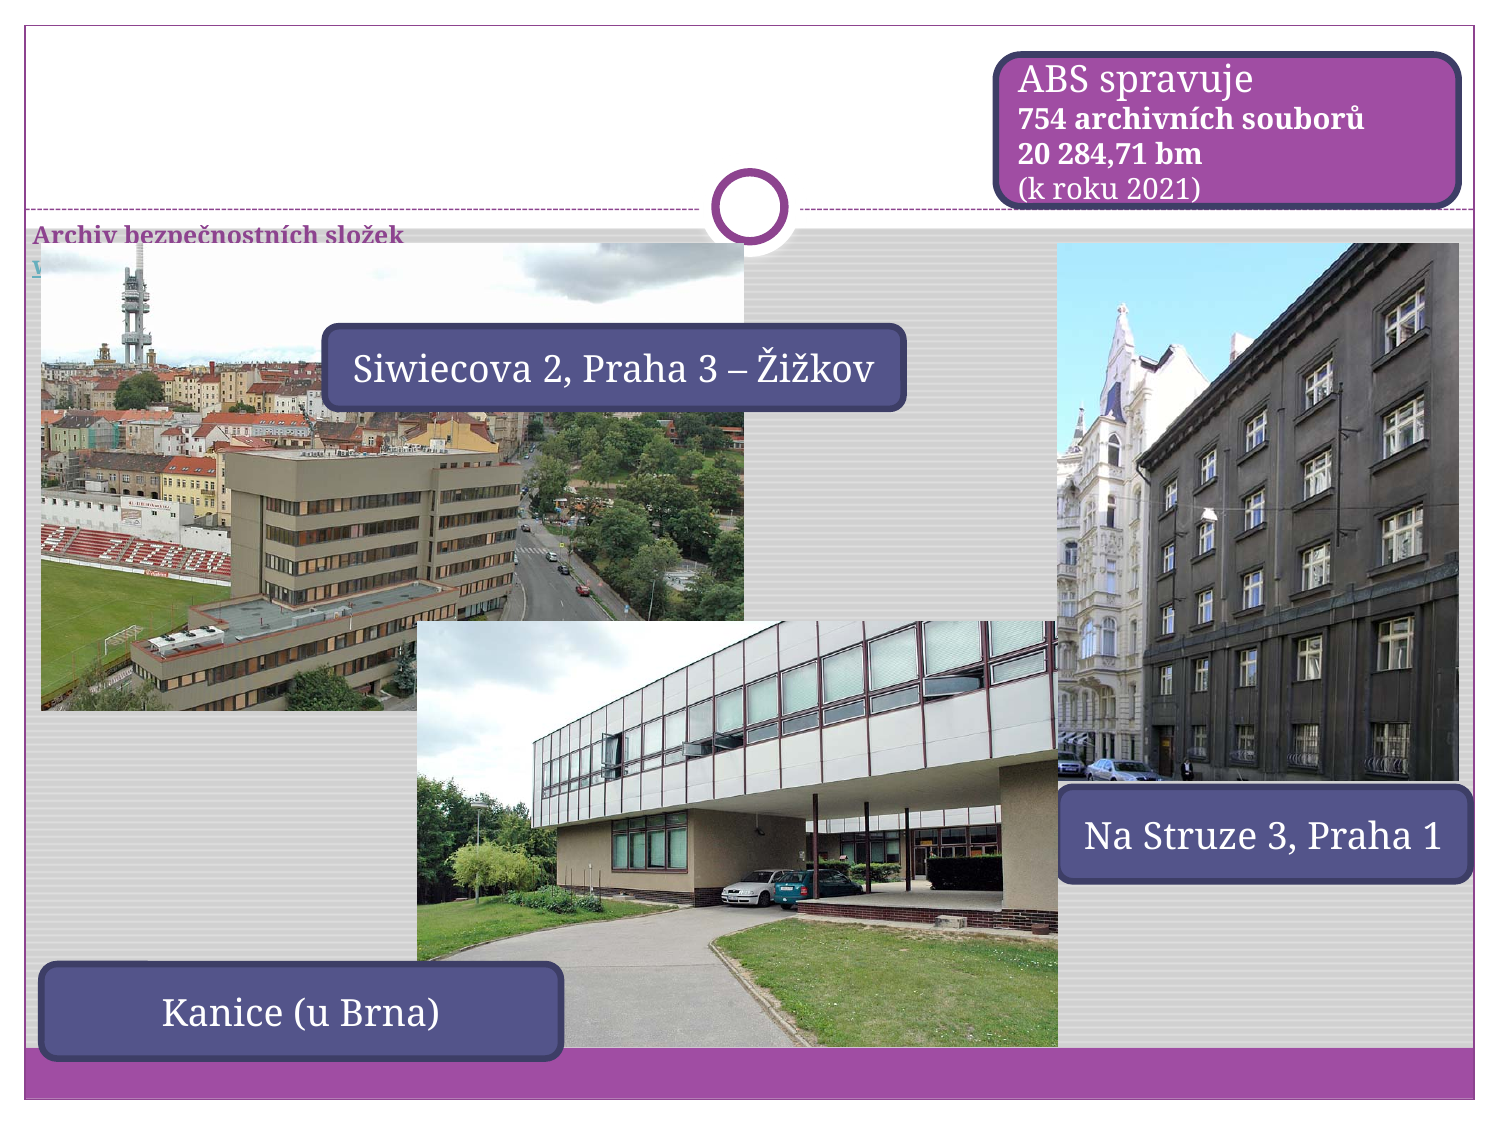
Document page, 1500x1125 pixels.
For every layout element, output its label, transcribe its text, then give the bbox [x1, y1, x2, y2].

text_box Na Struze 3, Praha 1 [1064, 785, 1474, 885]
text_box ABS spravuje 754 archivních souborů 20 284,71 bm (k roku 2021) [992, 51, 1462, 210]
text_box Siwiecova 2, Praha 3 – Žižkov [750, 322, 907, 413]
picture [417, 243, 1460, 1048]
title Archiv bezpečnostních složek www.abscr.cz [17, 30, 1425, 350]
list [40, 243, 745, 712]
text_box Kanice (u Brna) [37, 960, 557, 1062]
